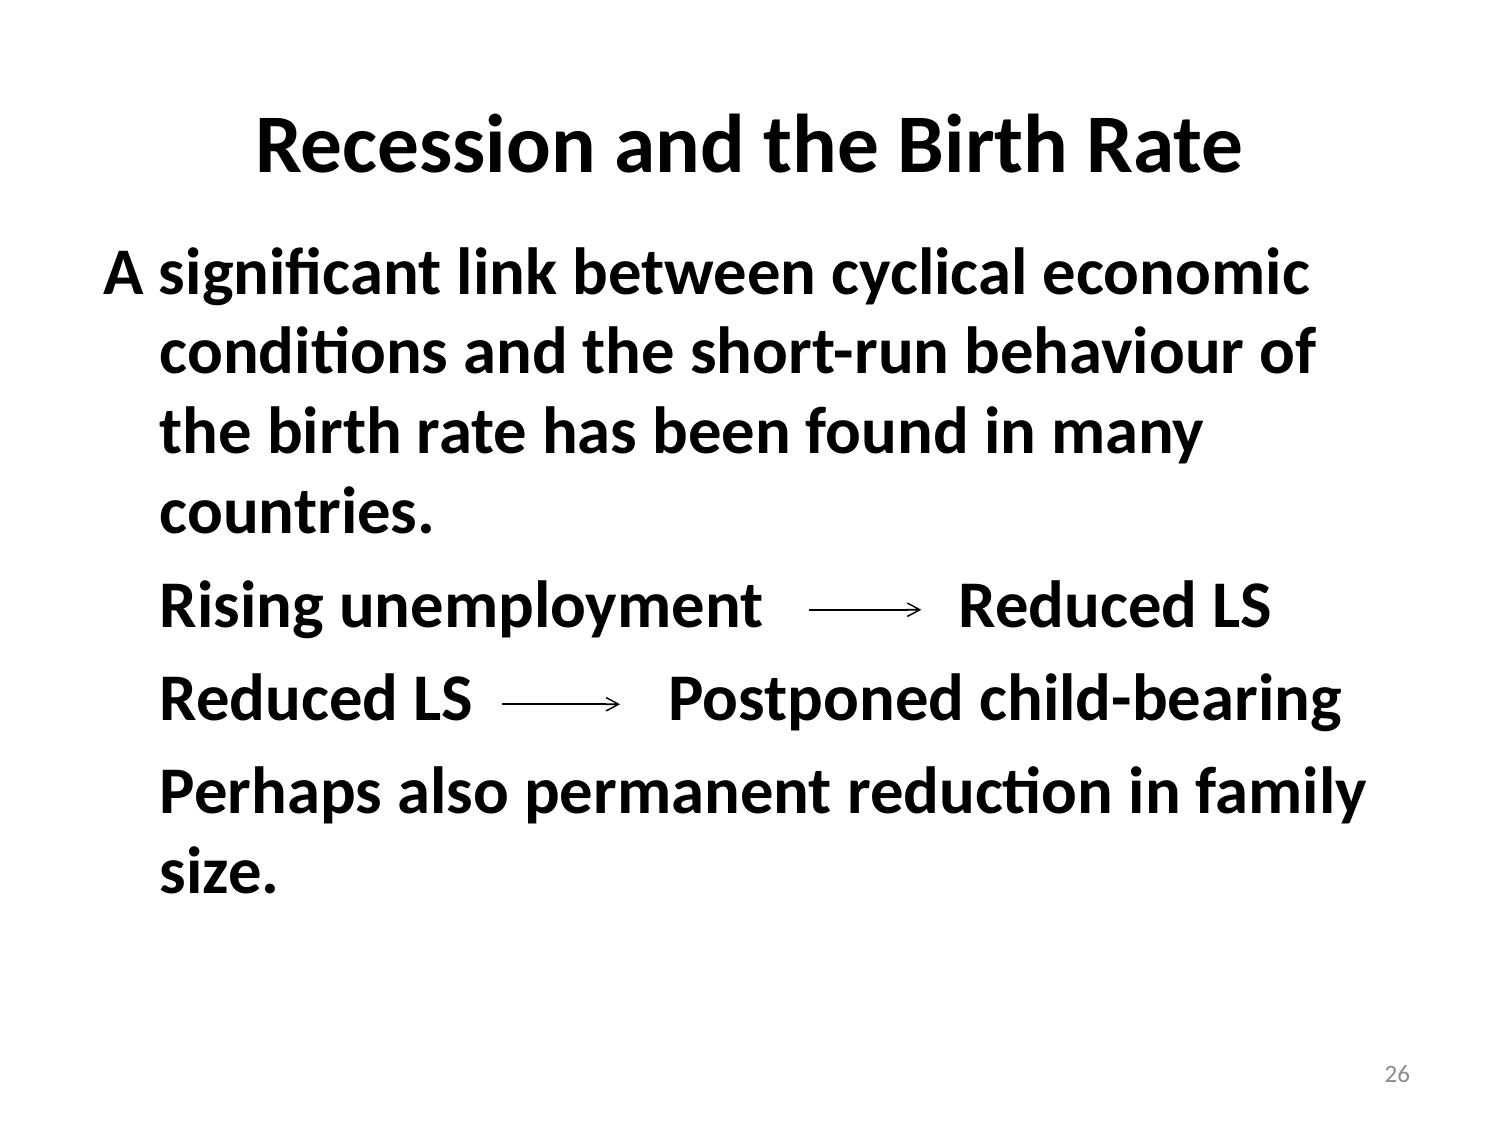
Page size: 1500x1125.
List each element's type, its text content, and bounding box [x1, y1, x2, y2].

title Recession and the Birth Rate [75, 45, 1425, 233]
slide_number 26 [1074, 1042, 1425, 1103]
list A significant link between cyclical economic conditions and the short-run behaviour of the birth rate has been found in many countries. Rising unemployment Reduced LS Reduced LS Postponed child-bearing Perhaps also permanent reduction in family size. [88, 219, 1439, 963]
